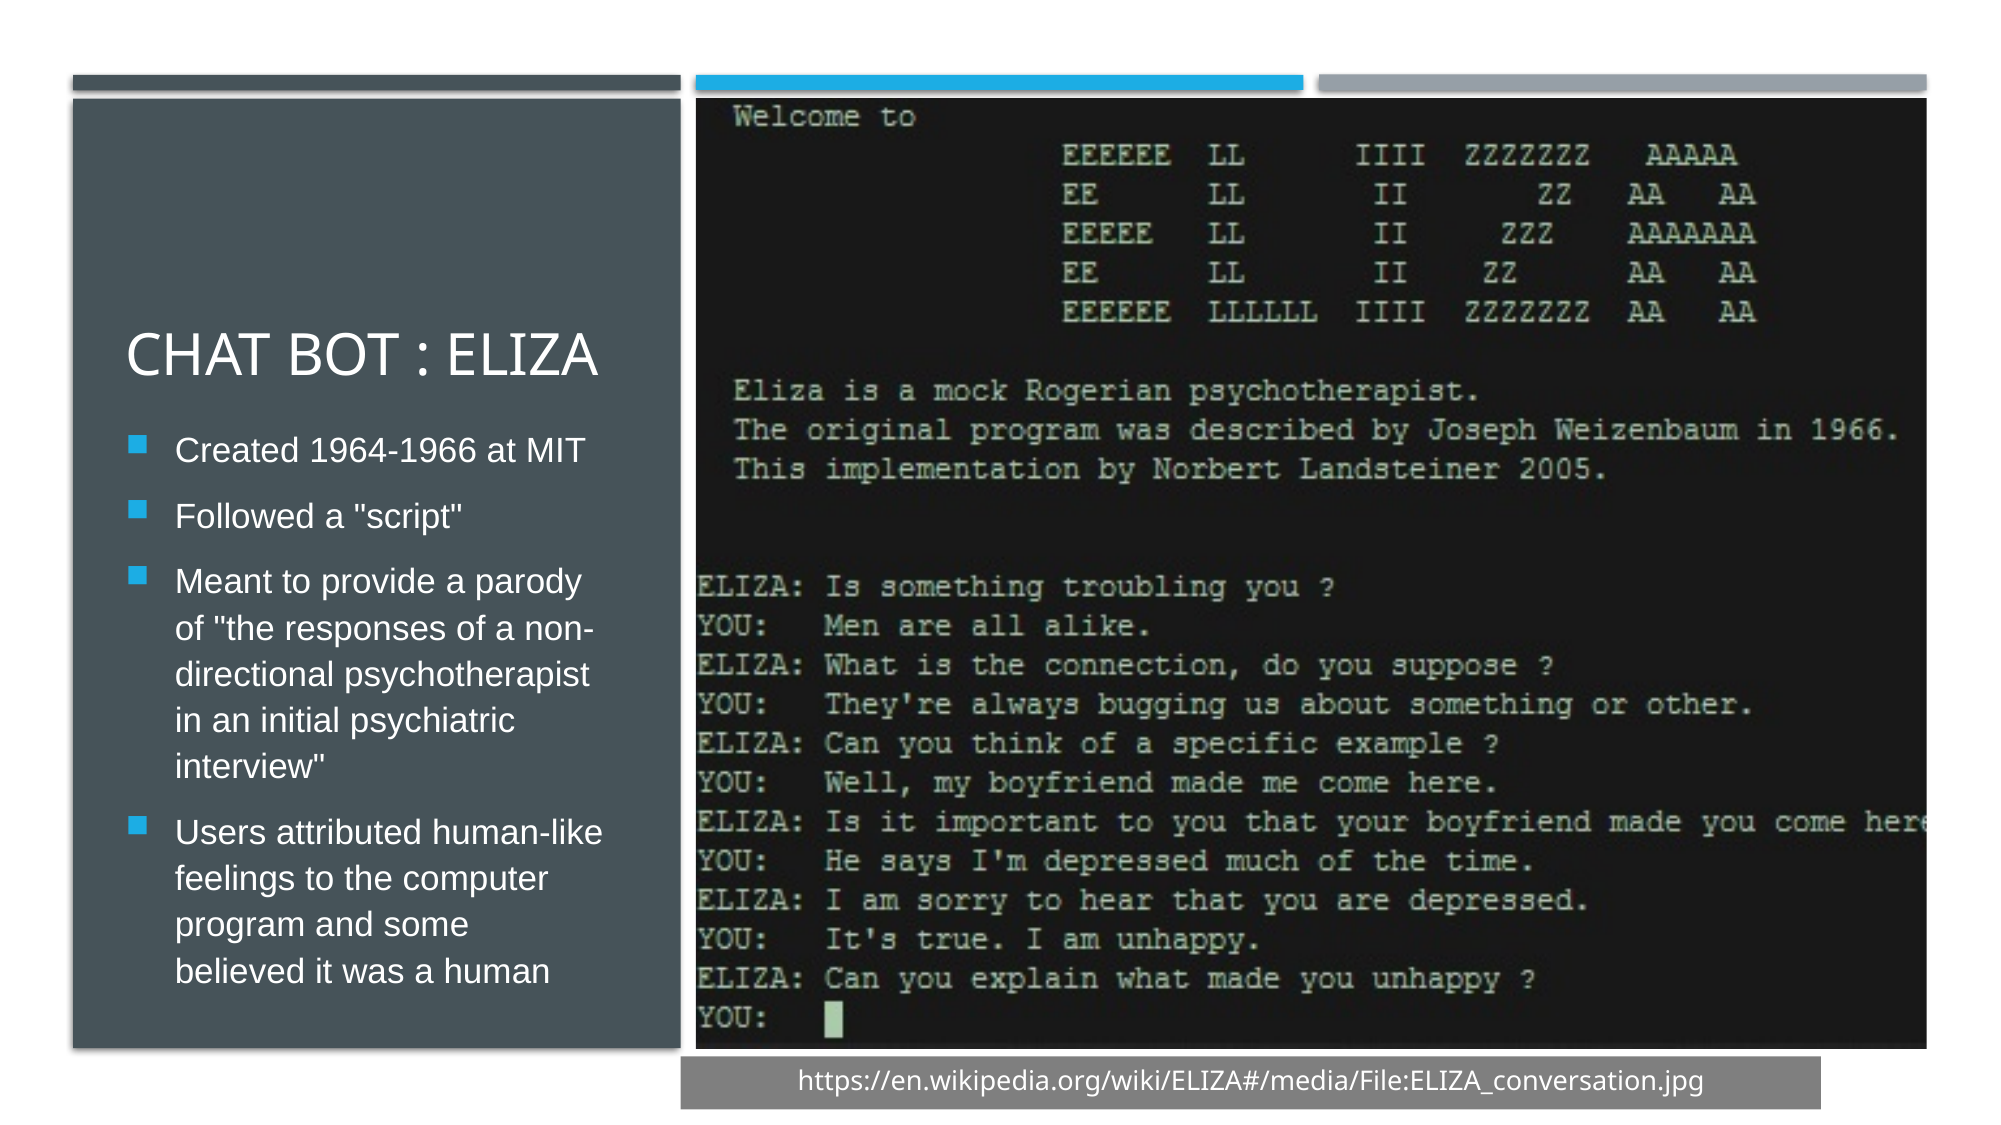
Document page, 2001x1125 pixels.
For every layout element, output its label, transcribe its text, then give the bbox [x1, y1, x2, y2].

list Created 1964-1966 at MIT Followed a "script" Meant to provide a parody of "the responses of a non-directional psychotherapist in an initial psychiatric interview" Users attributed human-like feelings to the computer program and some believed it was a human [110, 416, 623, 1019]
text_box [695, 74, 1304, 91]
picture [695, 98, 1928, 1049]
text_box https://en.wikipedia.org/wiki/ELIZA#/media/File:ELIZA_conversation.jpg [680, 1056, 1821, 1110]
title Chat Bot : Eliza [110, 154, 645, 395]
text_box [72, 74, 682, 92]
text_box [1318, 73, 1928, 92]
text_box [72, 100, 682, 1049]
text_box [0, 0, 2000, 1125]
